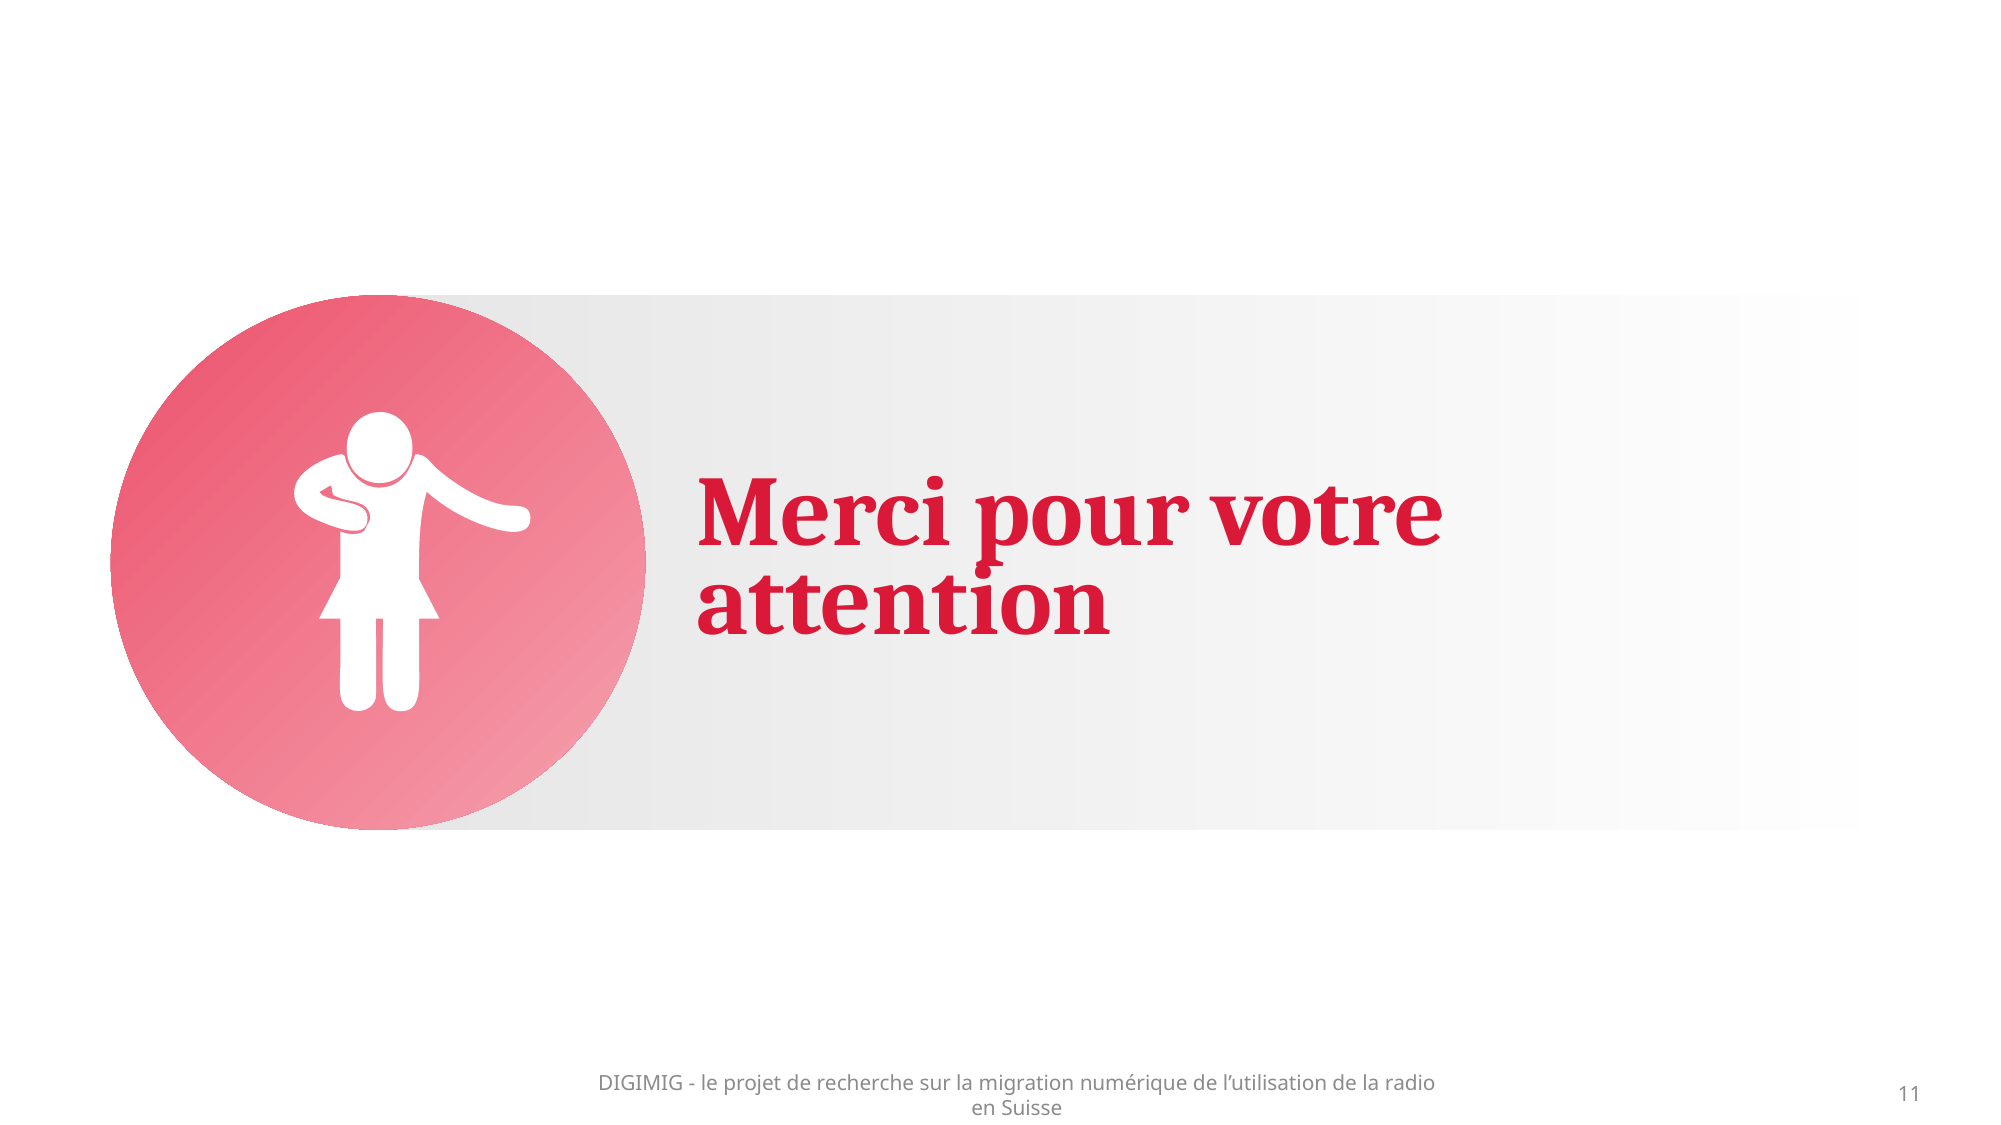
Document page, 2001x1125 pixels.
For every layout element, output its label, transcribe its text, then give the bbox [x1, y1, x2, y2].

footer DIGIMIG - le projet de recherche sur la migration numérique de l’utilisation de la radio en Suisse [596, 1069, 1437, 1121]
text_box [110, 295, 1890, 830]
slide_number 11 [1471, 1082, 1922, 1108]
